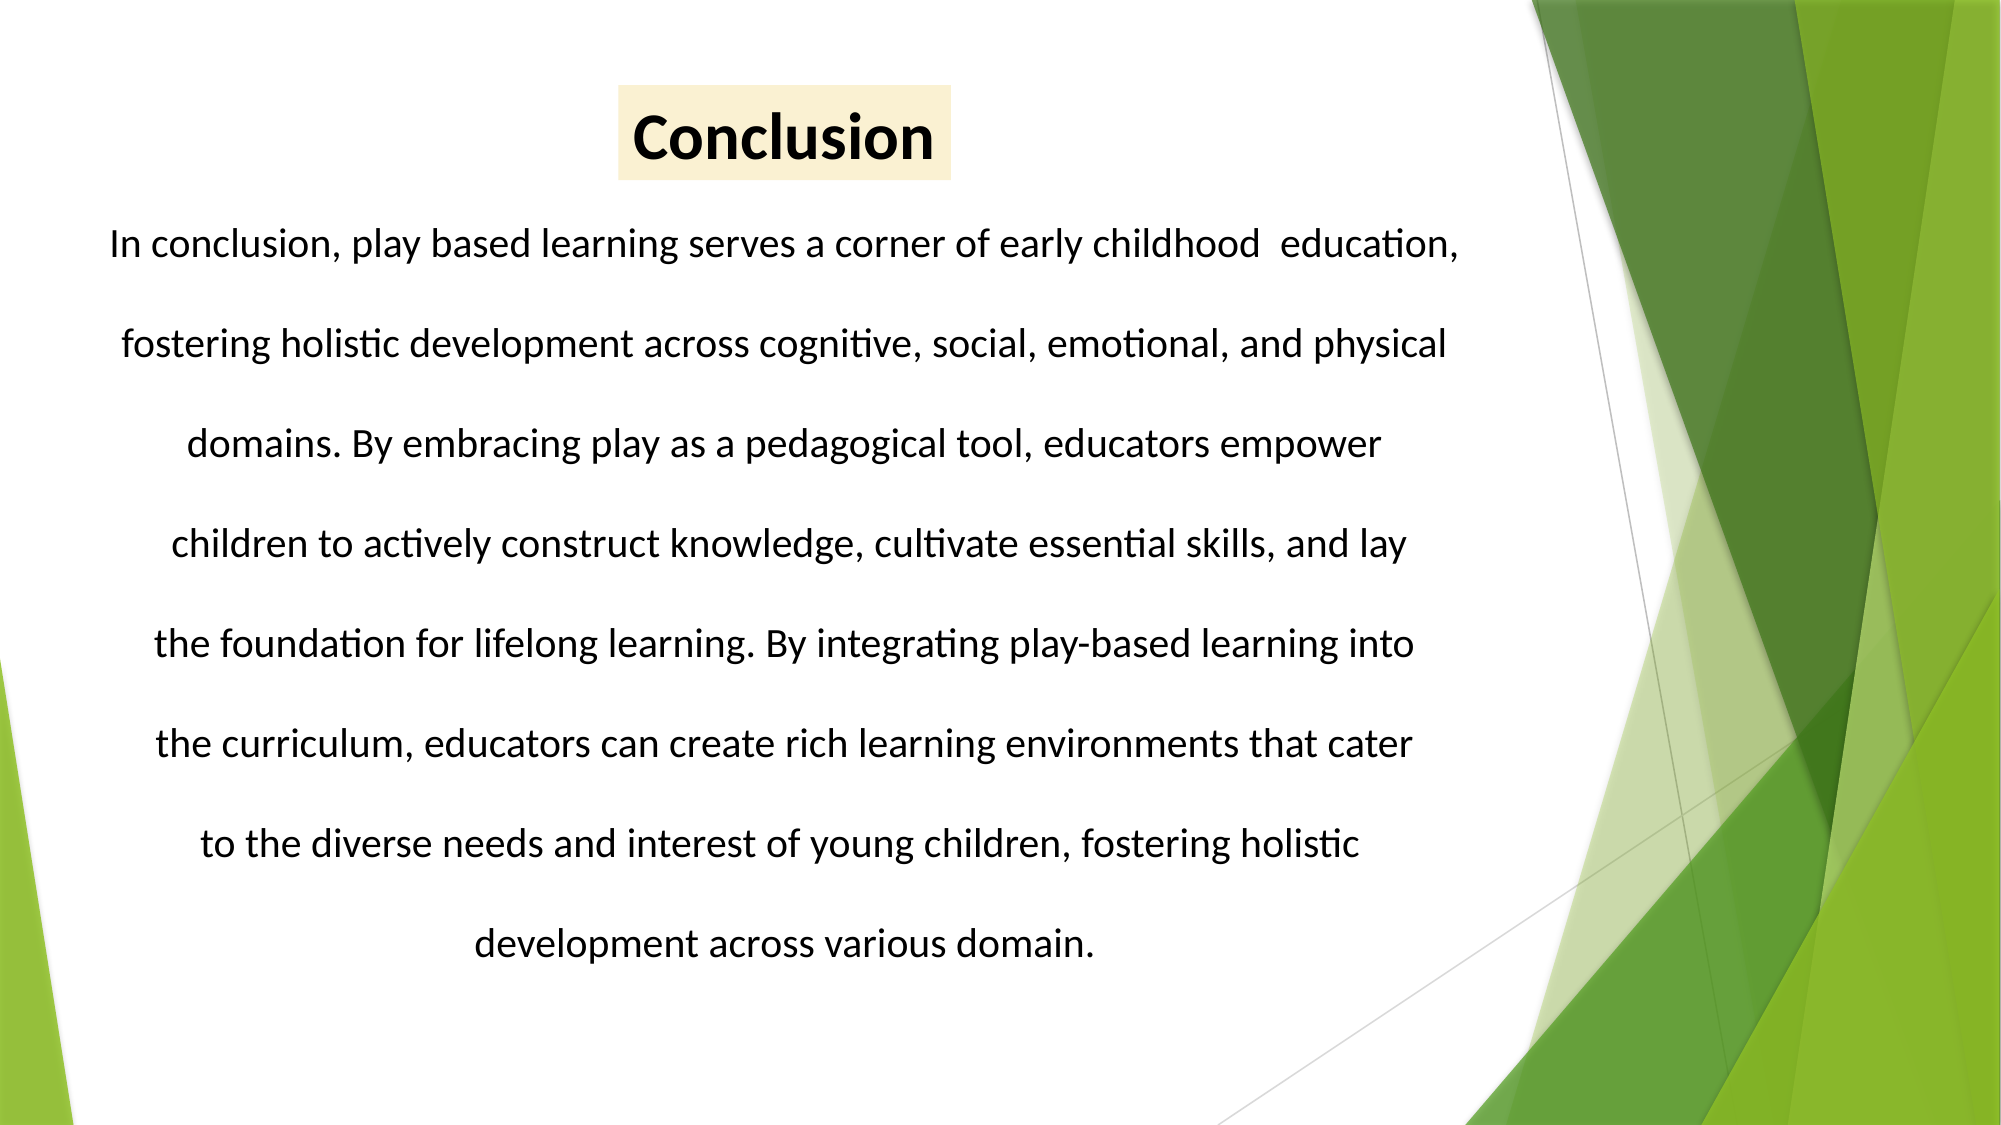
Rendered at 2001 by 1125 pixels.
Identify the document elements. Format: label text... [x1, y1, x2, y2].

text_box Conclusion [618, 85, 951, 181]
text_box In conclusion, play based learning serves a corner of early childhood education, fostering holistic development across cognitive, social, emotional, and physical domains. By embracing play as a pedagogical tool, educators empower children to actively construct knowledge, cultivate essential skills, and lay the foundation for lifelong learning. By integrating play-based learning into the curriculum, educators can create rich learning environments that cater to the diverse needs and interest of young children, fostering holistic development across various domain. [94, 207, 1476, 1074]
